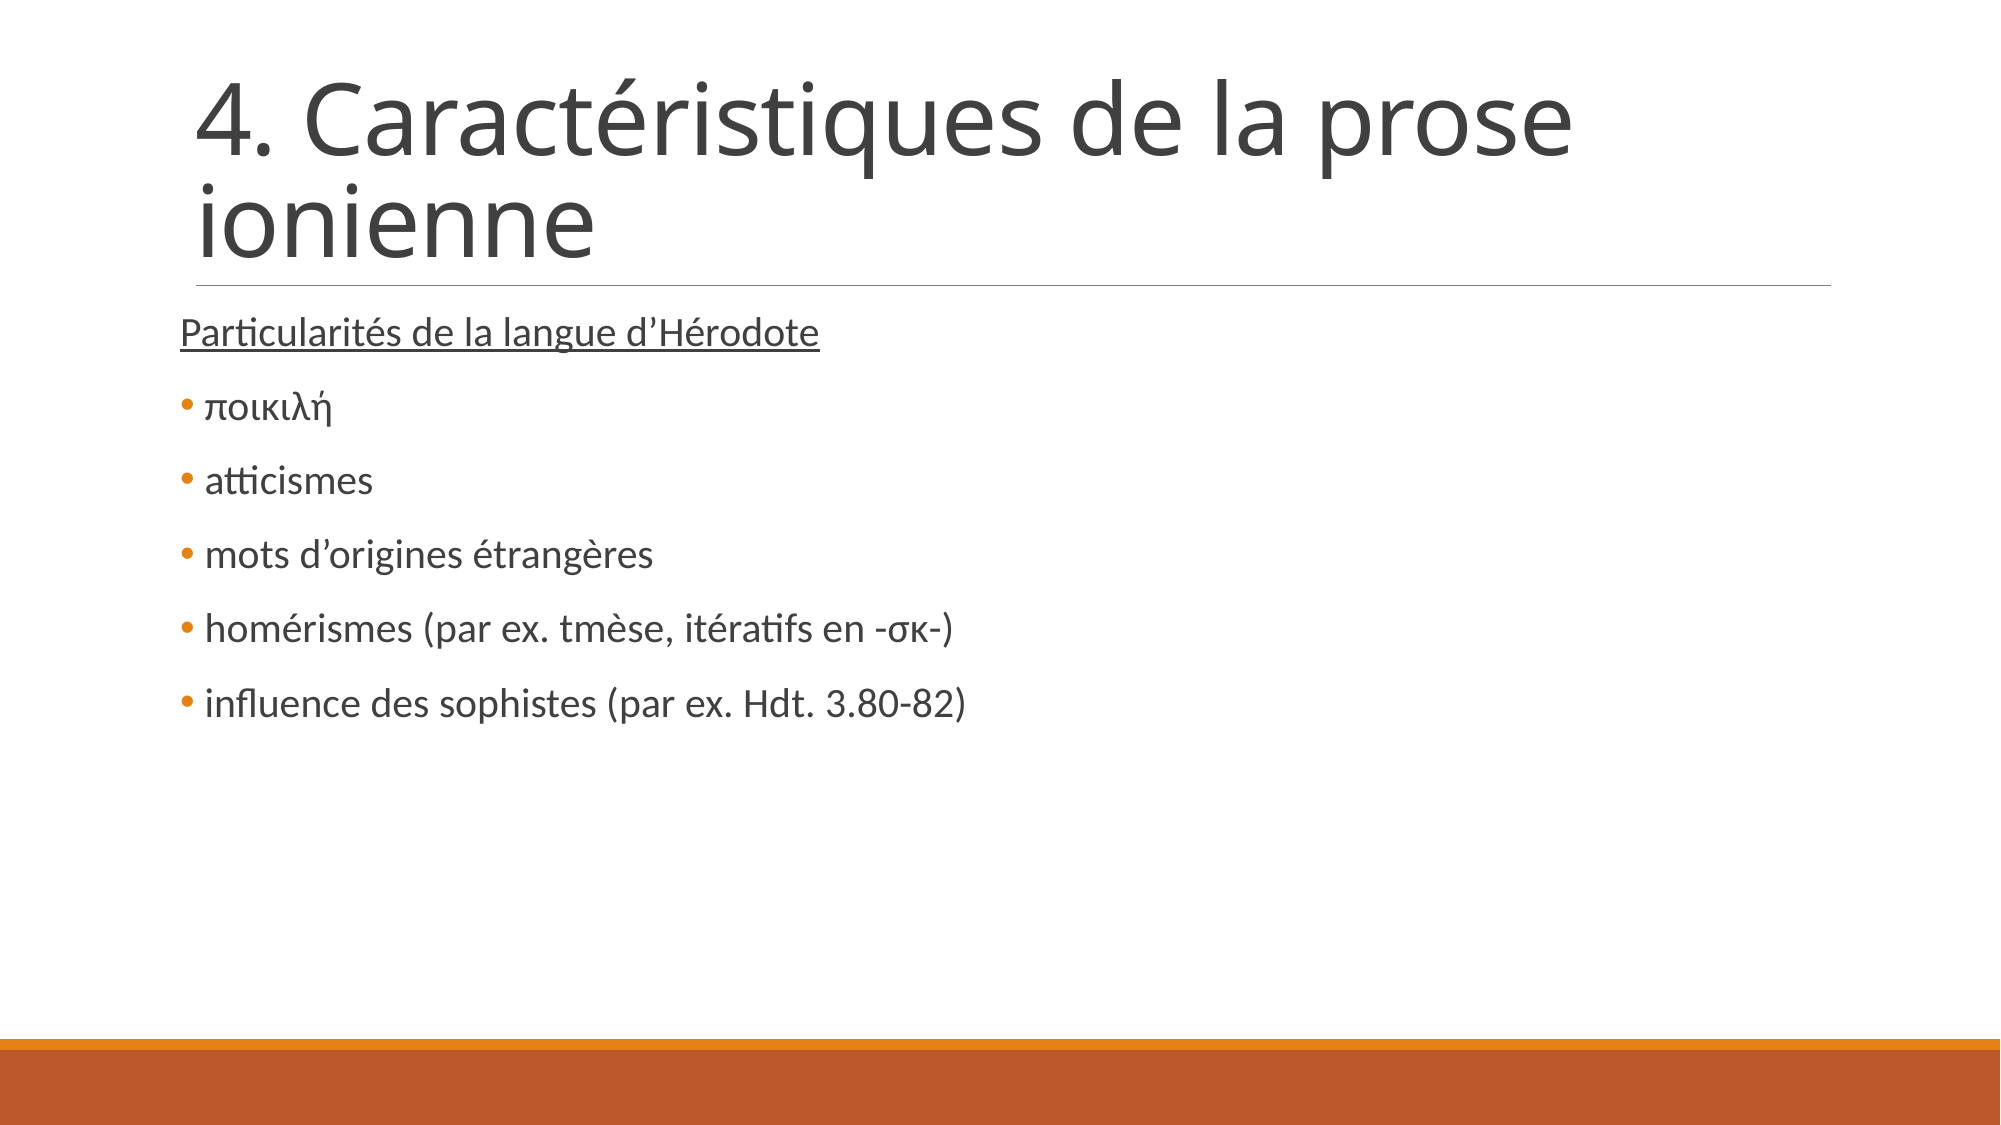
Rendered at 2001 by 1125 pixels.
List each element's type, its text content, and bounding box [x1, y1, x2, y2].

list Particularités de la langue d’Hérodote ποικιλή atticismes mots d’origines étrangères homérismes (par ex. tmèse, itératifs en -σκ-) influence des sophistes (par ex. Hdt. 3.80-82) [180, 302, 1830, 963]
title 4. Caractéristiques de la prose ionienne [180, 47, 1830, 285]
